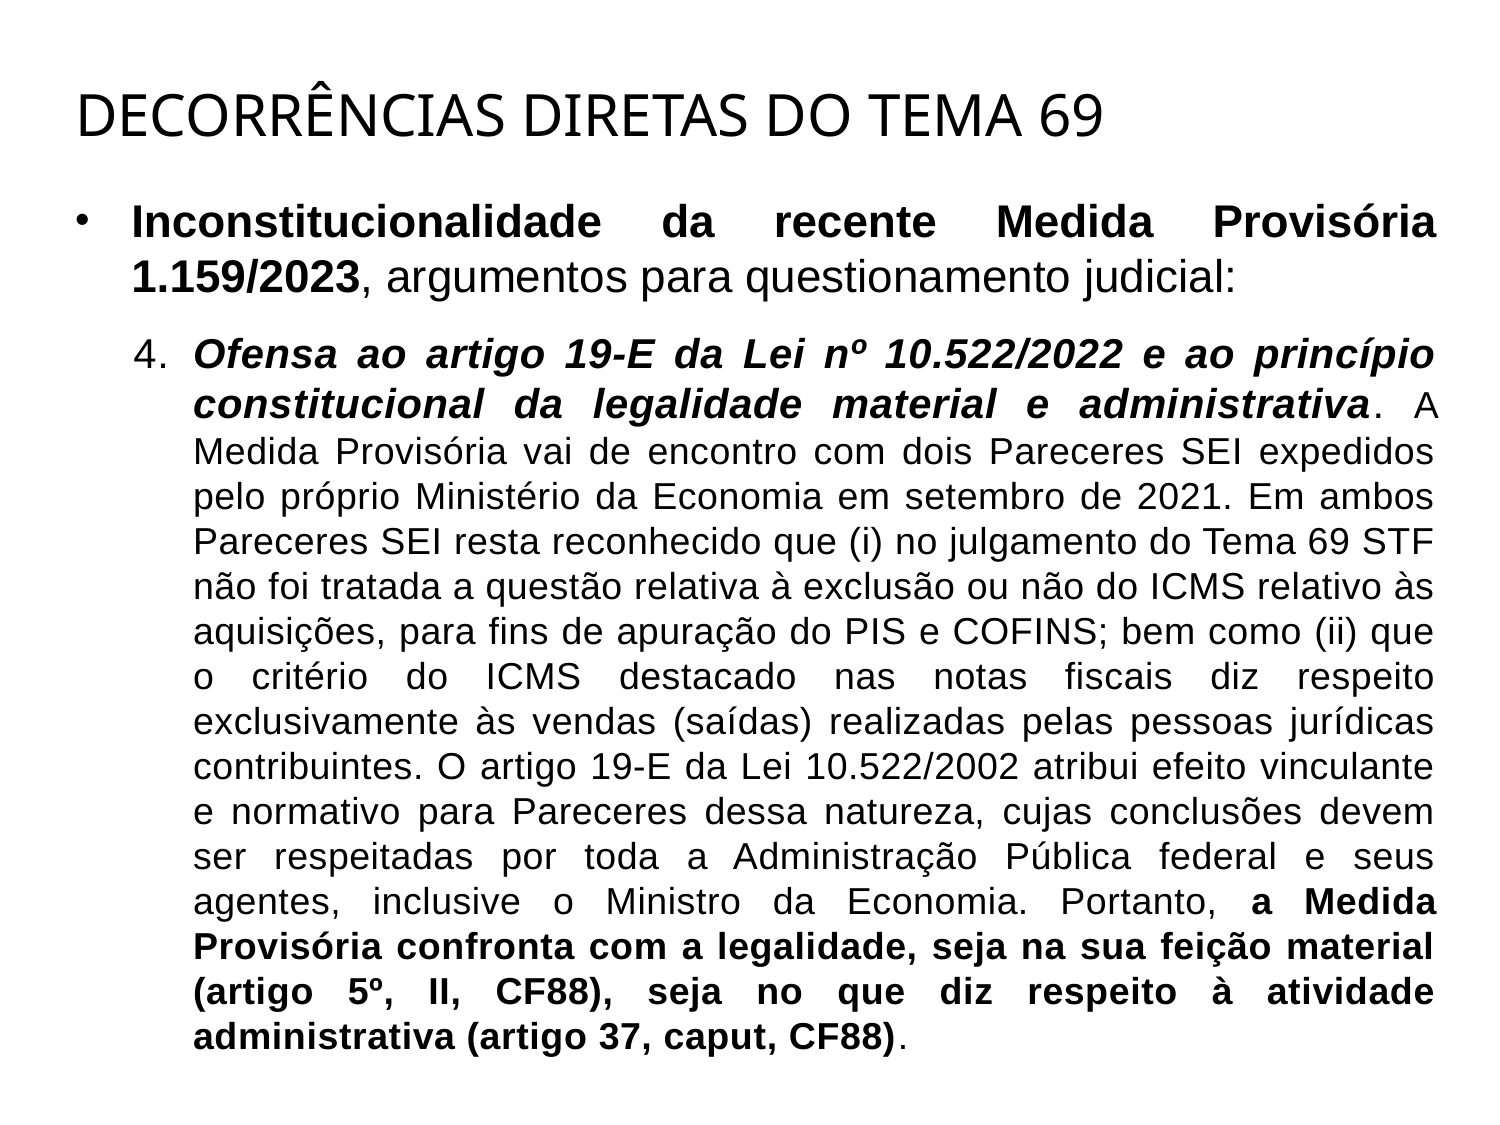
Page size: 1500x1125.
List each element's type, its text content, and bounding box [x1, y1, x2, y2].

list Inconstitucionalidade da recente Medida Provisória 1.159/2023, argumentos para questionamento judicial: 4. Ofensa ao artigo 19-E da Lei nº 10.522/2022 e ao princípio constitucional da legalidade material e administrativa. A Medida Provisória vai de encontro com dois Pareceres SEI expedidos pelo próprio Ministério da Economia em setembro de 2021. Em ambos Pareceres SEI resta reconhecido que (i) no julgamento do Tema 69 STF não foi tratada a questão relativa à exclusão ou não do ICMS relativo às aquisições, para fins de apuração do PIS e COFINS; bem como (ii) que o critério do ICMS destacado nas notas fiscais diz respeito exclusivamente às vendas (saídas) realizadas pelas pessoas jurídicas contribuintes. O artigo 19-E da Lei 10.522/2002 atribui efeito vinculante e normativo para Pareceres dessa natureza, cujas conclusões devem ser respeitadas por toda a Administração Pública federal e seus agentes, inclusive o Ministro da Economia. Portanto, a Medida Provisória confronta com a legalidade, seja na sua feição material (artigo 5º, II, CF88), seja no que diz respeito à atividade administrativa (artigo 37, caput, CF88). [75, 191, 1438, 1094]
title Decorrências diretas do Tema 69 [75, 77, 1438, 191]
